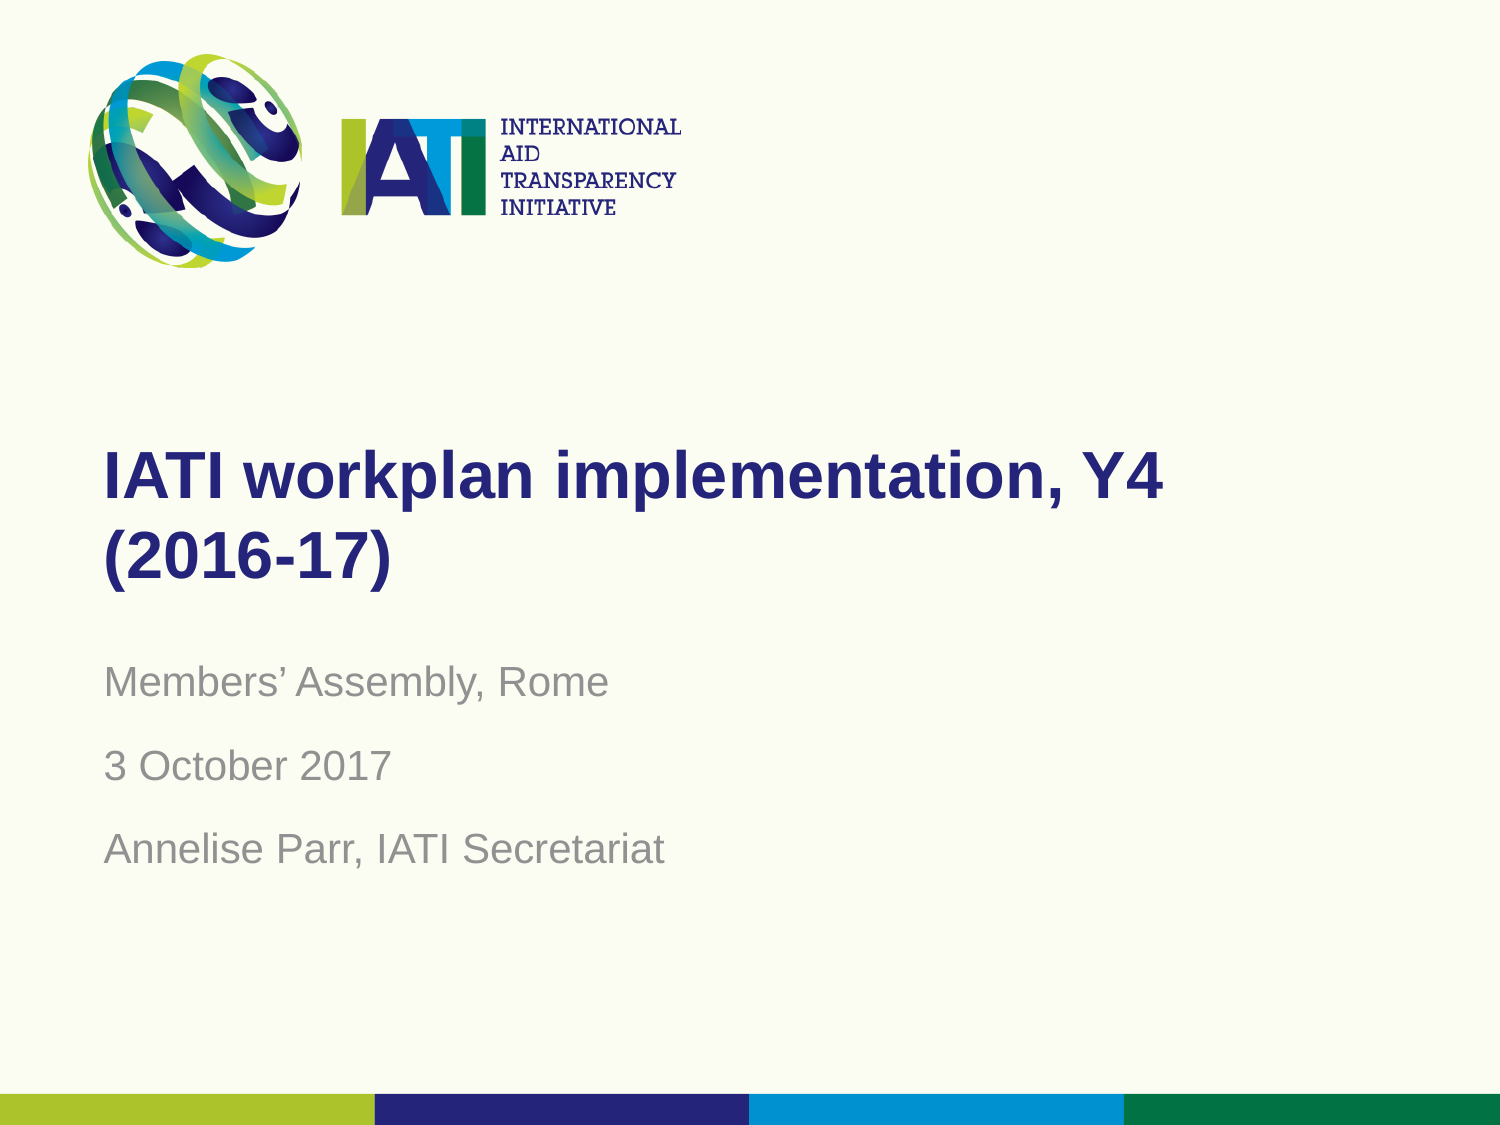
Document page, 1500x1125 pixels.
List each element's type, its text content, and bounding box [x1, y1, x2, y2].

picture [88, 54, 681, 268]
subtitle Members’ Assembly, Rome 3 October 2017 Annelise Parr, IATI Secretariat [88, 621, 1139, 882]
title IATI workplan implementation, Y4 (2016-17) [88, 411, 1364, 613]
